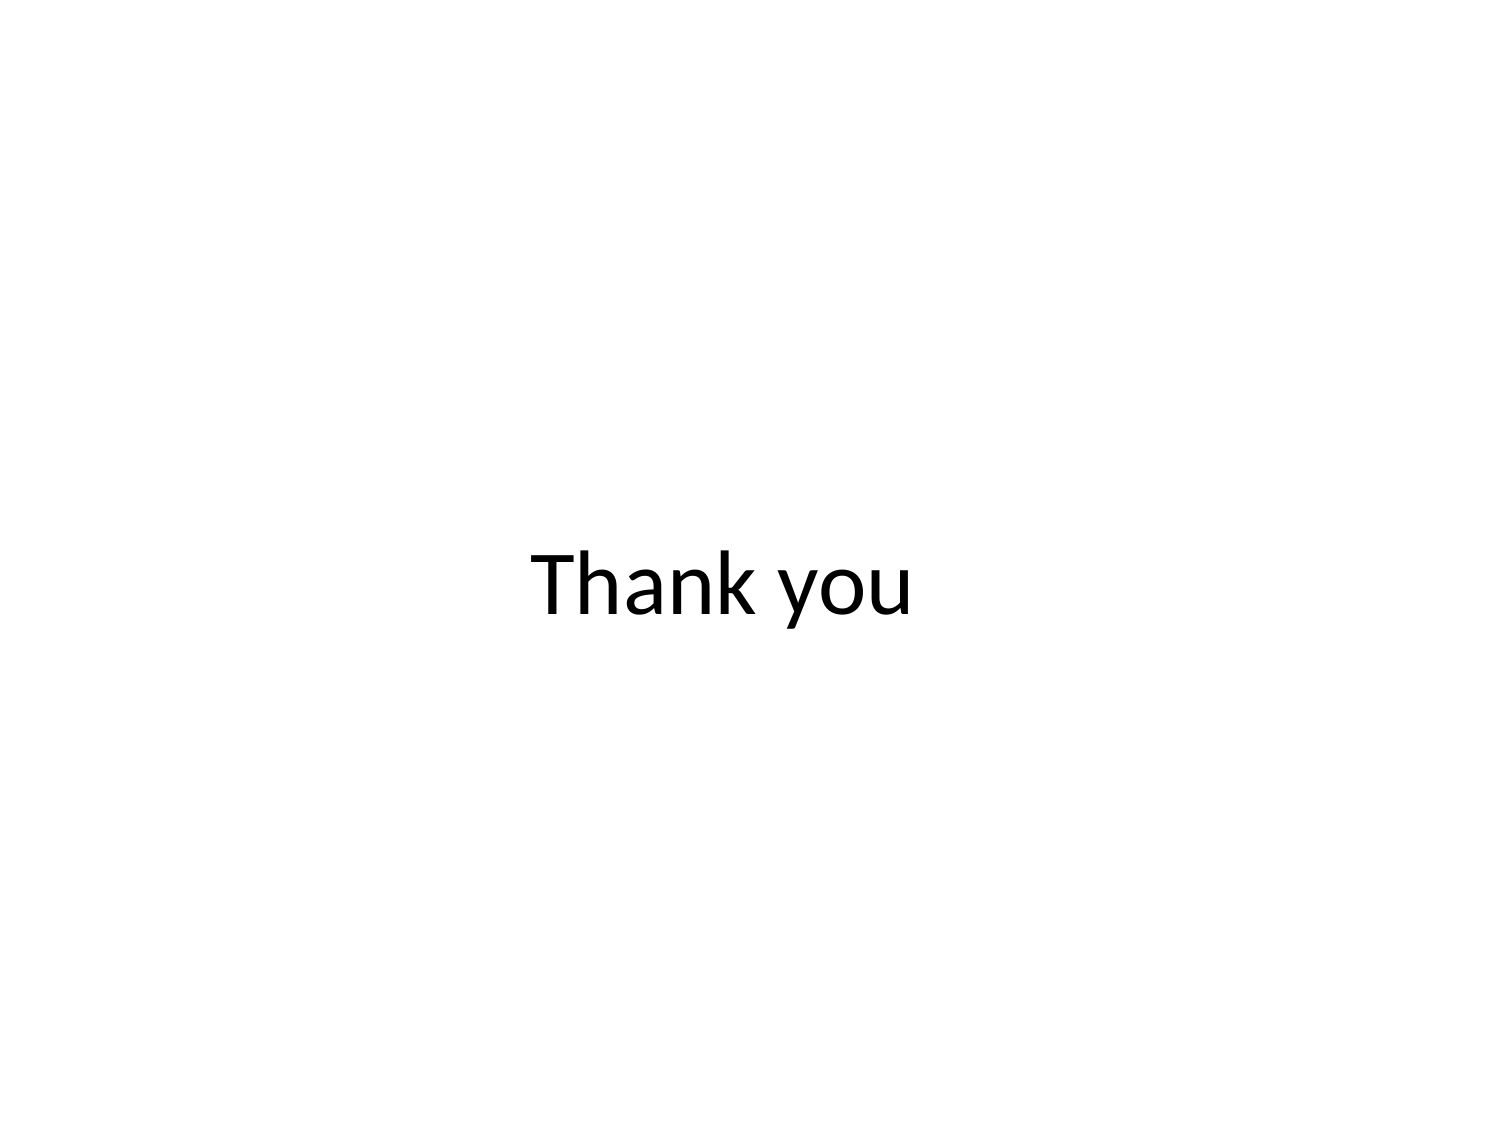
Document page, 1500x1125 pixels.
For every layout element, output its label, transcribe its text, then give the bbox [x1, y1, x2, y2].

text_box Thank you [515, 515, 931, 640]
